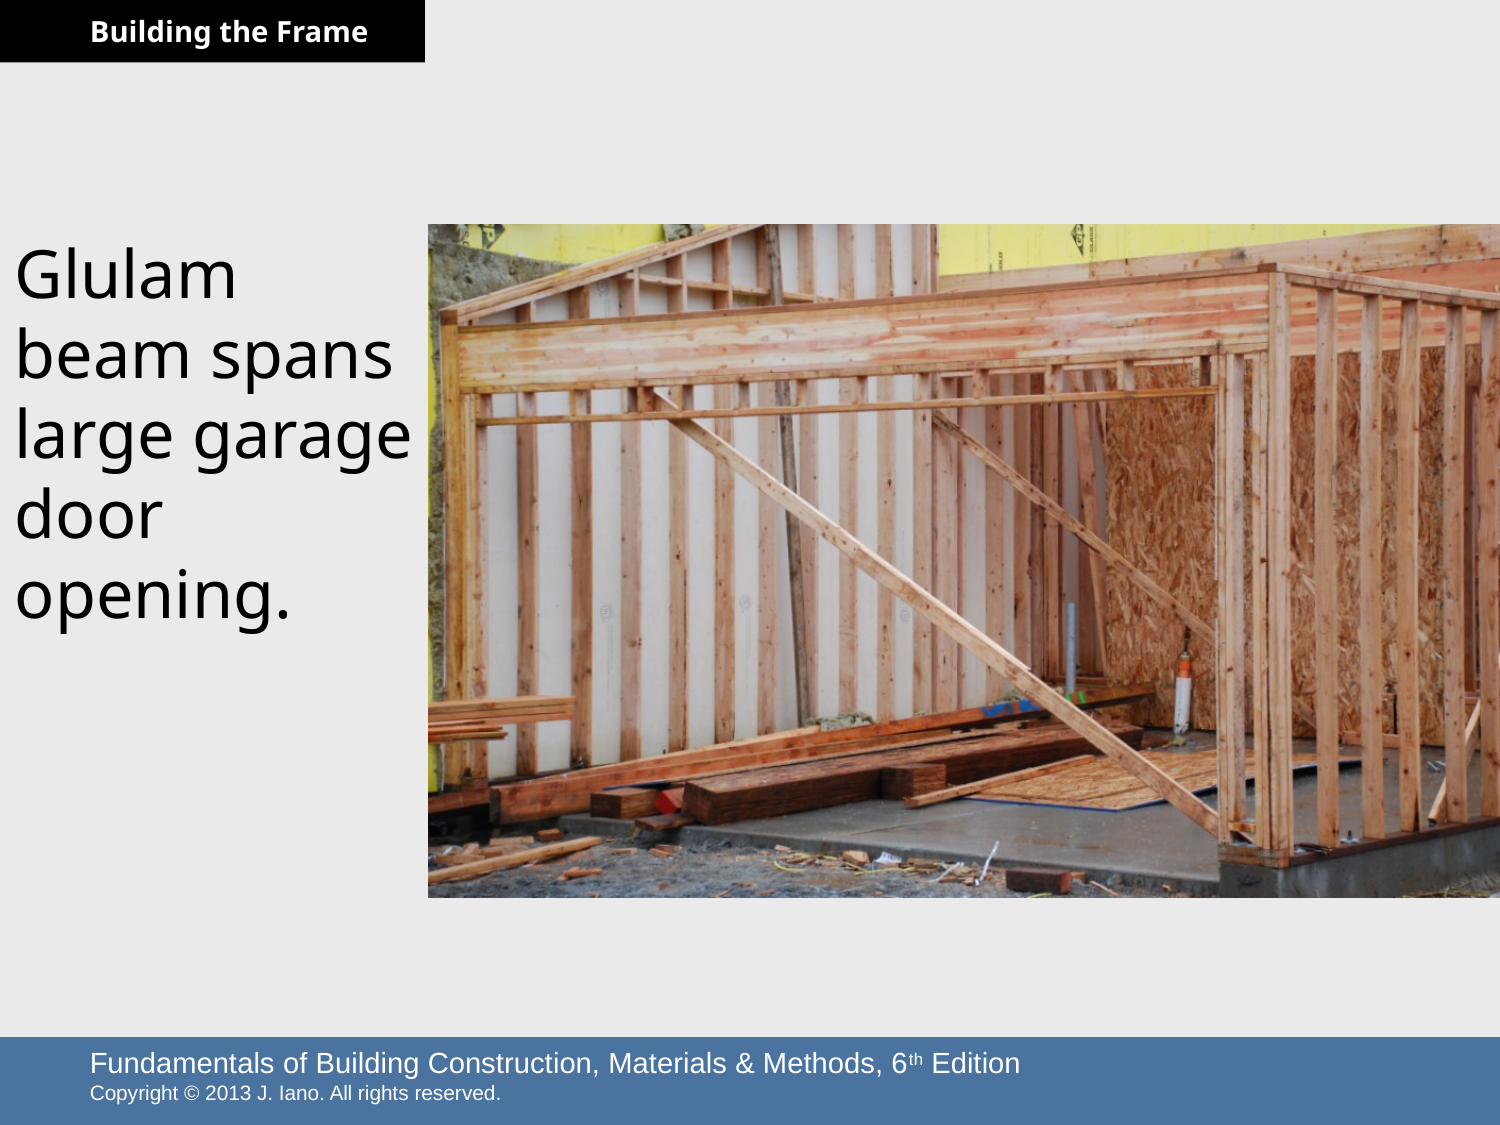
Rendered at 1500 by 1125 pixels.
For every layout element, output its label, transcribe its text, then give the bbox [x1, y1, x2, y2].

picture [428, 224, 1500, 899]
picture [0, 1037, 1500, 1125]
list Glulam beam spans large garage door opening. [0, 224, 427, 725]
